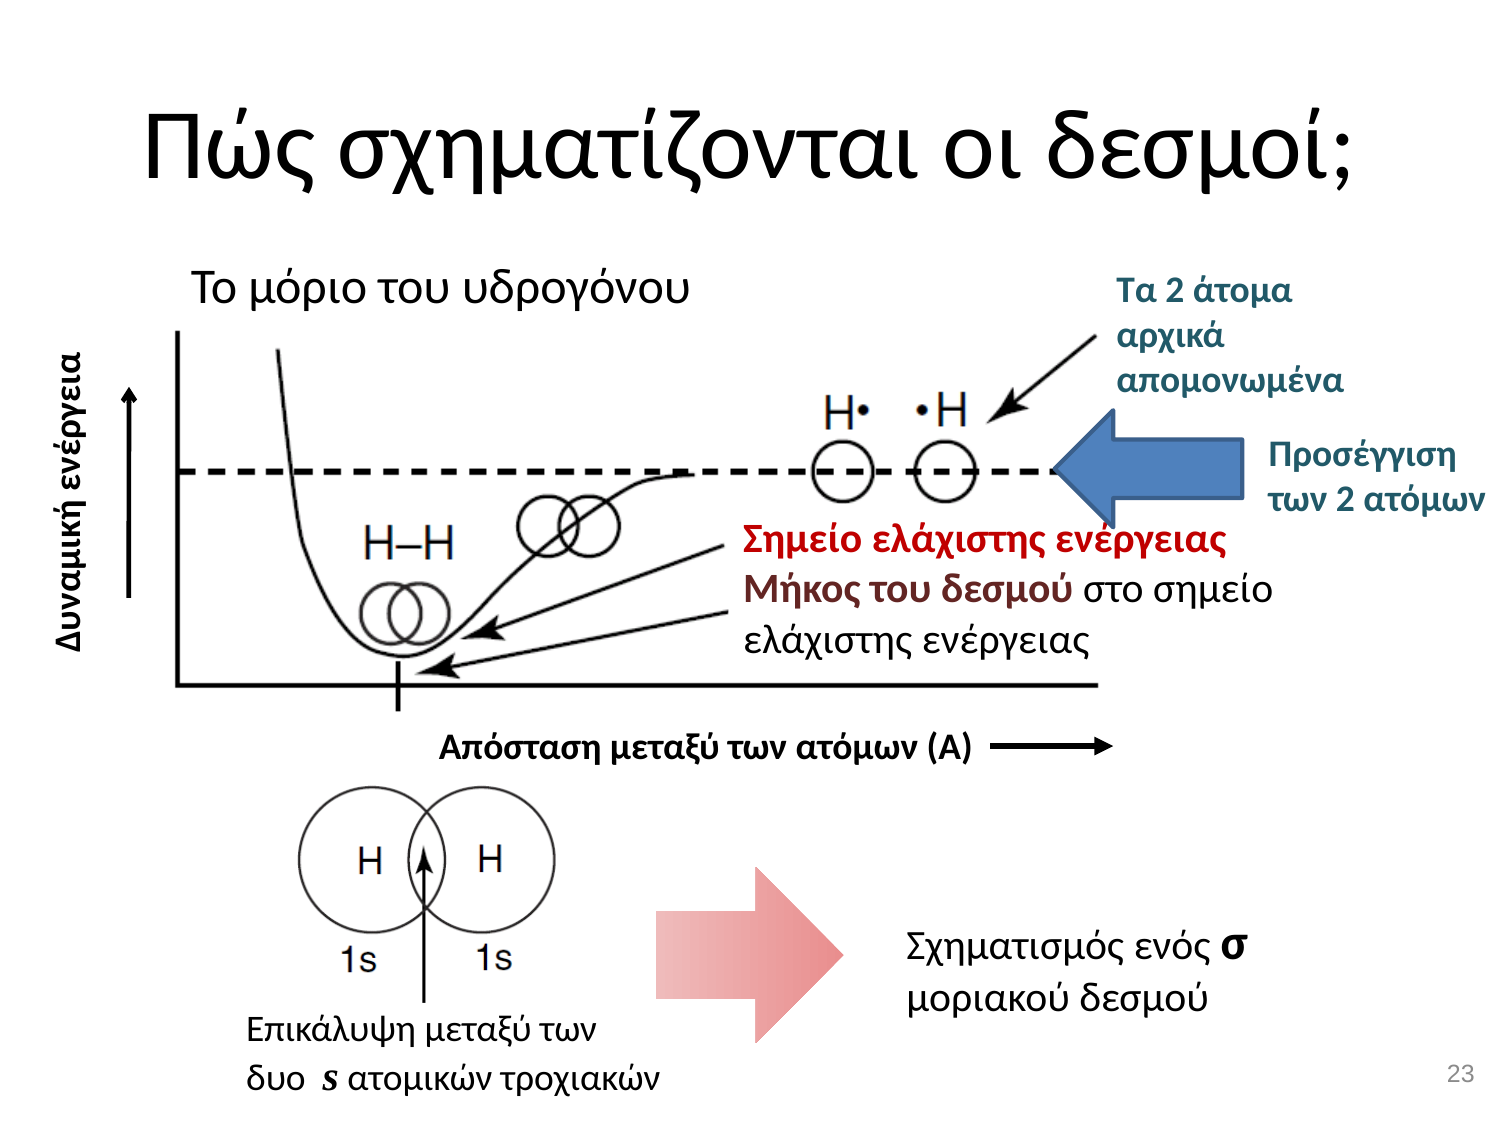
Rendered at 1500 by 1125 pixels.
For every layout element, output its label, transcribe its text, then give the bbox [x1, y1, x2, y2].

picture [152, 292, 1114, 747]
text_box Προσέγγιση των 2 ατόμων [1253, 421, 1500, 527]
text_box [1119, 437, 1245, 501]
text_box Σημείο ελάχιστης ενέργειας Μήκος του δεσμού στο σημείο ελάχιστης ενέργειας [1119, 503, 1298, 669]
list Το μόριο του υδρογόνου [175, 246, 950, 291]
text_box Δυναμική ενέργεια [35, 337, 95, 490]
text_box Σχηματισμός ενός σ μοριακού δεσμού [891, 902, 1273, 1028]
title Πώς σχηματίζονται οι δεσμοί; [75, 45, 1425, 233]
picture [292, 773, 563, 1009]
text_box [654, 865, 846, 1045]
slide_number 22 [1139, 1042, 1490, 1103]
text_box Τα 2 άτομα αρχικά απομονωμένα [1101, 257, 1376, 408]
text_box Δυναμική ενέργεια [35, 502, 95, 668]
text_box Επικάλυψη μεταξύ των δυο s ατομικών τροχιακών [231, 996, 676, 1106]
text_box Απόσταση μεταξύ των ατόμων (Α) [423, 754, 989, 775]
